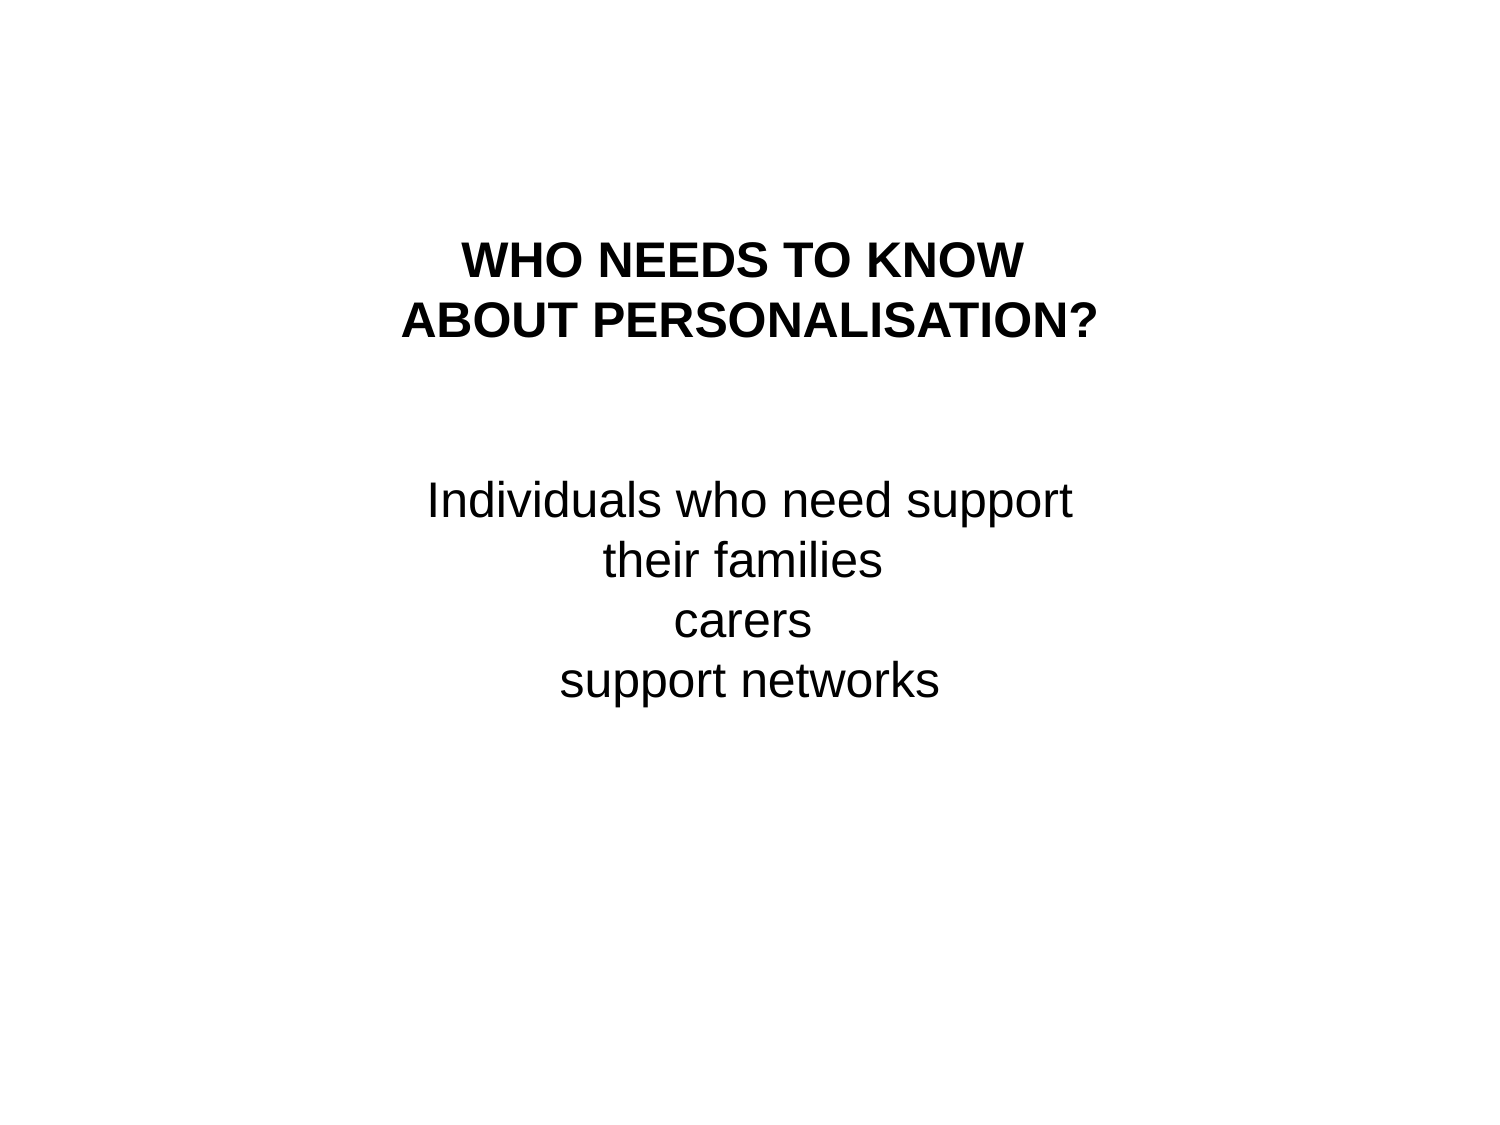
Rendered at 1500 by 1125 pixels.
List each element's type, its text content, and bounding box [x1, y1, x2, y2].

text_box WHO NEEDS TO KNOW ABOUT PERSONALISATION? Individuals who need support their families carers support networks [253, 219, 1247, 715]
